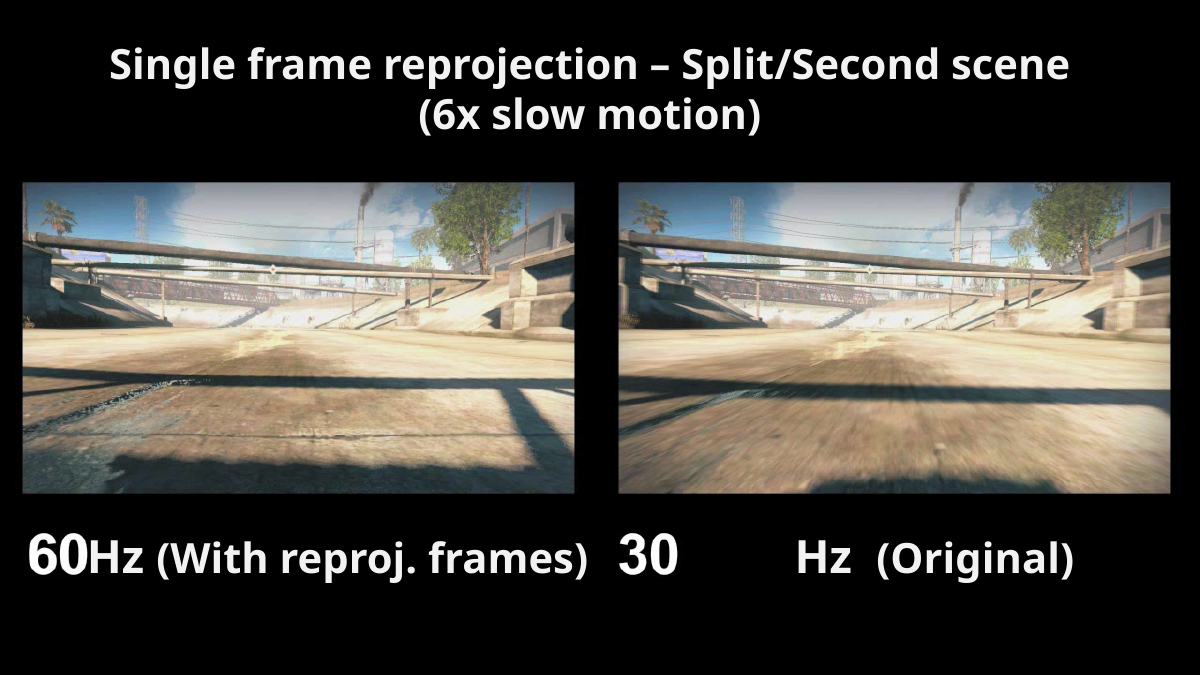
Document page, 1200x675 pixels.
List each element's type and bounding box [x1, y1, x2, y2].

text_box [0, 0, 1200, 675]
